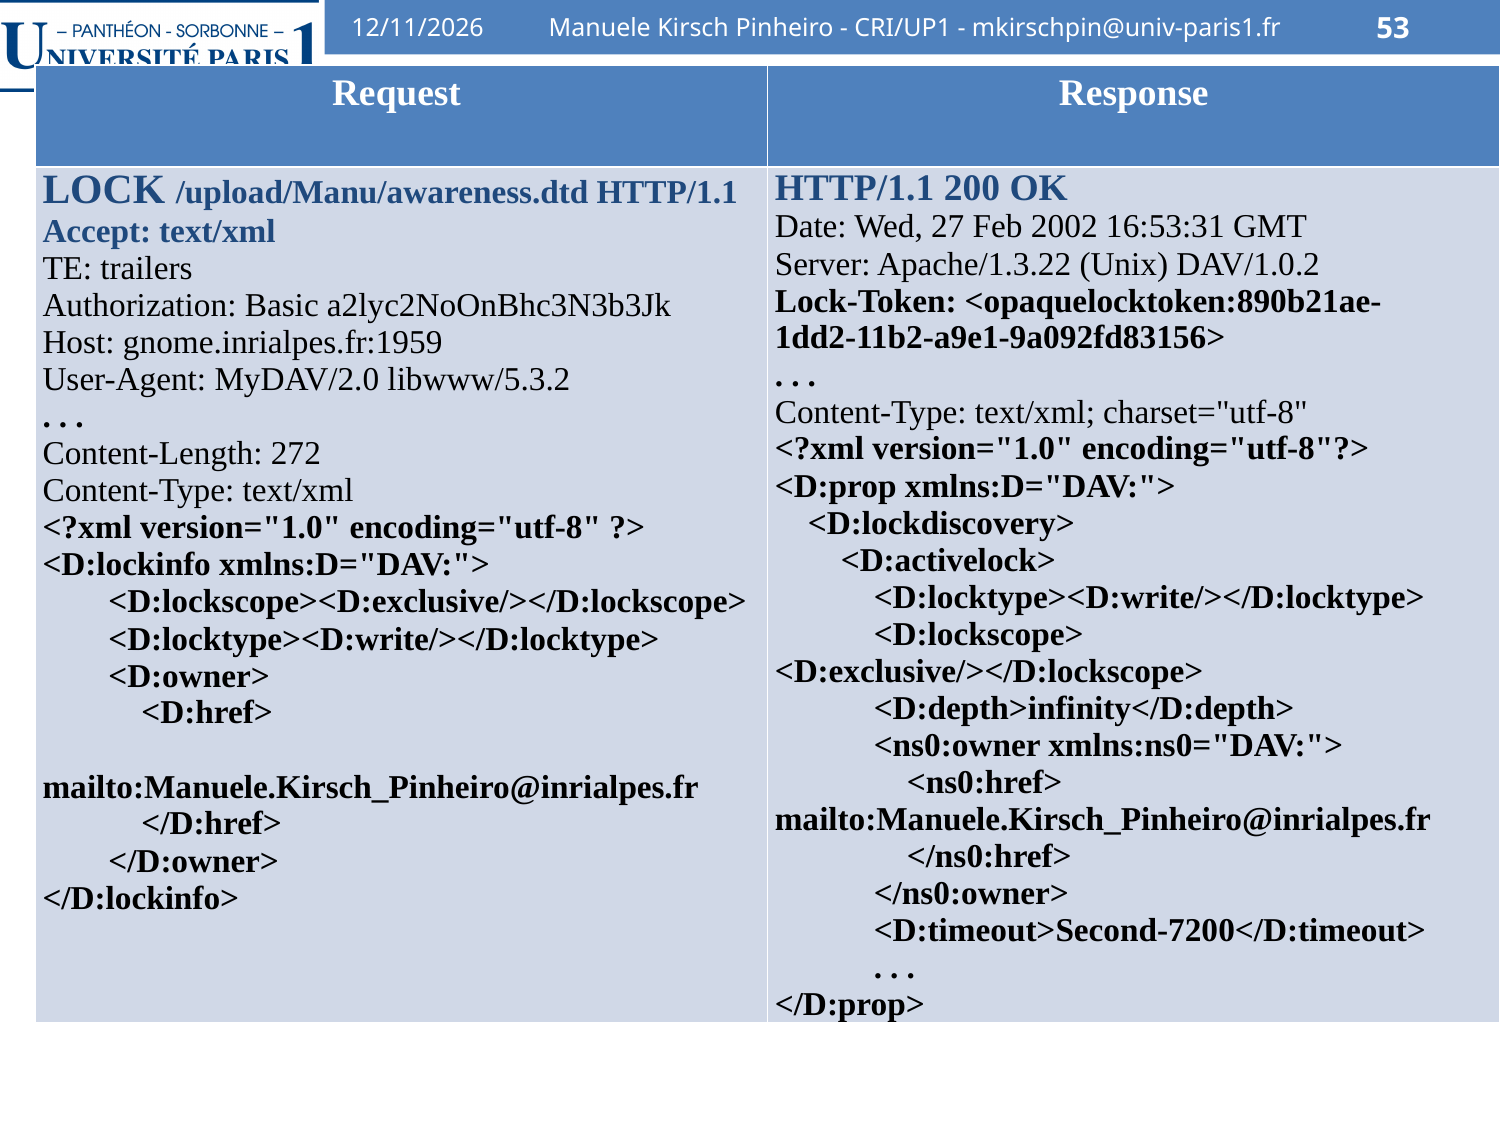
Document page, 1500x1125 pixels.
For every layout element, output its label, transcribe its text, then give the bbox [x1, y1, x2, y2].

table_cell LOCK /upload/Manu/awareness.dtd HTTP/1.1 Accept: text/xml TE: trailers Authorization: Basic a2lyc2NoOnBhc3N3b3Jk Host: gnome.inrialpes.fr:1959 User-Agent: MyDAV/2.0 libwww/5.3.2 . . . Content-Length: 272 Content-Type: text/xml <?xml version="1.0" encoding="utf-8" ?> <D:lockinfo xmlns:D="DAV:"> <D:lockscope><D:exclusive/></D:lockscope> <D:locktype><D:write/></D:locktype> <D:owner> <D:href> mailto:Manuele.Kirsch_Pinheiro@inrialpes.fr </D:href> </D:owner> </D:lockinfo> [36, 168, 767, 1022]
footer Manuele Kirsch Pinheiro - CRI/UP1 - mkirschpin@univ-paris1.fr [501, 3, 1329, 55]
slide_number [336, 3, 501, 55]
table_header Request [36, 66, 767, 166]
picture [0, 0, 319, 92]
table_cell HTTP/1.1 200 OK Date: Wed, 27 Feb 2002 16:53:31 GMT Server: Apache/1.3.22 (Unix) DAV/1.0.2 Lock-Token: <opaquelocktoken:890b21ae- 1dd2-11b2-a9e1-9a092fd83156> . . . Content-Type: text/xml; charset="utf-8" <?xml version="1.0" encoding="utf-8"?> <D:prop xmlns:D="DAV:"> <D:lockdiscovery> <D:activelock> <D:locktype><D:write/></D:locktype> <D:lockscope> <D:exclusive/></D:lockscope> <D:depth>infinity</D:depth> <ns0:owner xmlns:ns0="DAV:"> <ns0:href> mailto:Manuele.Kirsch_Pinheiro@inrialpes.fr </ns0:href> </ns0:owner> <D:timeout>Second-7200</D:timeout> . . . </D:prop> [768, 168, 1499, 1022]
slide_number 53 [1340, 3, 1425, 55]
table_header Response [768, 66, 1499, 166]
